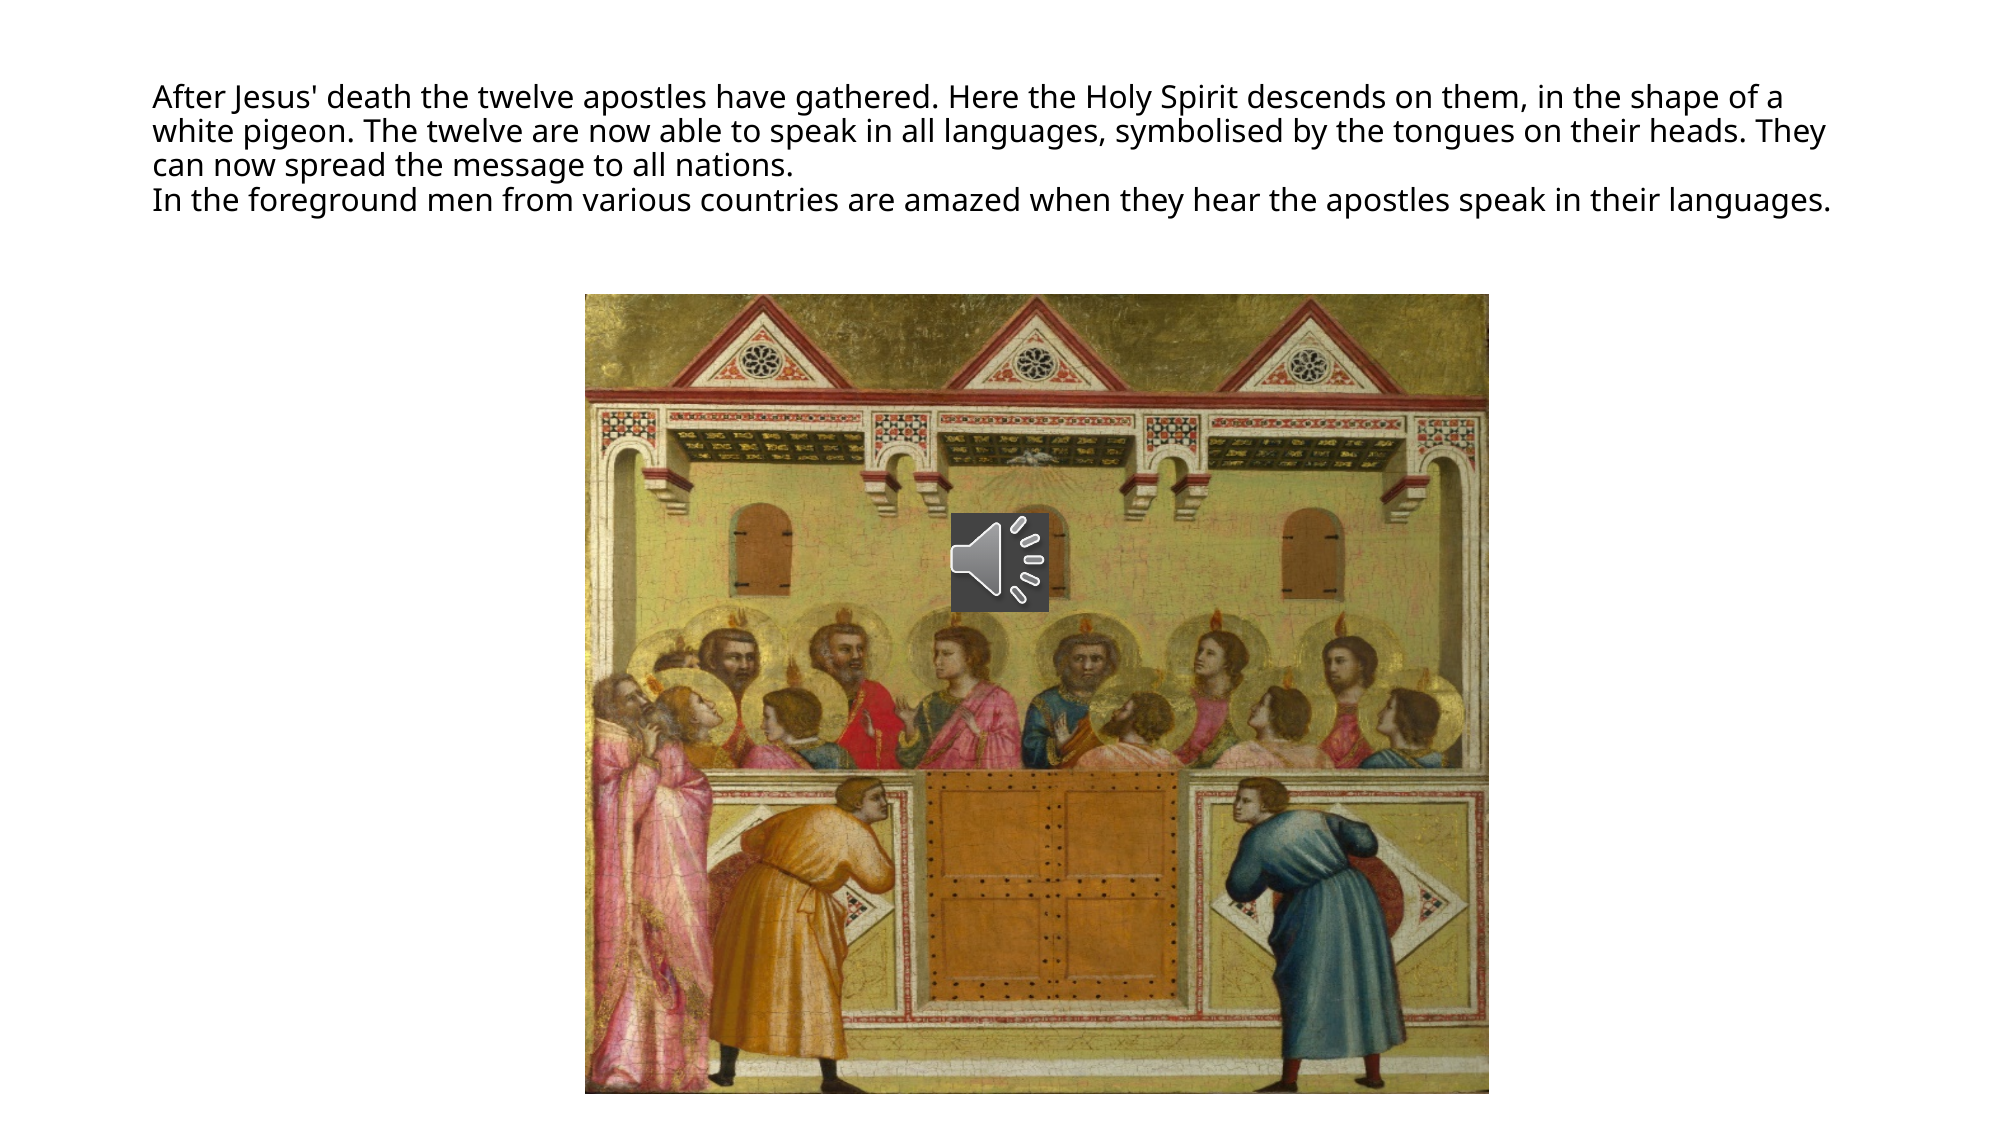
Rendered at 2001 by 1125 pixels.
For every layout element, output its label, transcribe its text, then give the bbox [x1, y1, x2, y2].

title After Jesus' death the twelve apostles have gathered. Here the Holy Spirit descends on them, in the shape of a white pigeon. The twelve are now able to speak in all languages, symbolised by the tongues on their heads. They can now spread the message to all nations. In the foreground men from various countries are amazed when they hear the apostles speak in their languages. [137, 59, 1863, 278]
picture [584, 294, 1489, 1094]
